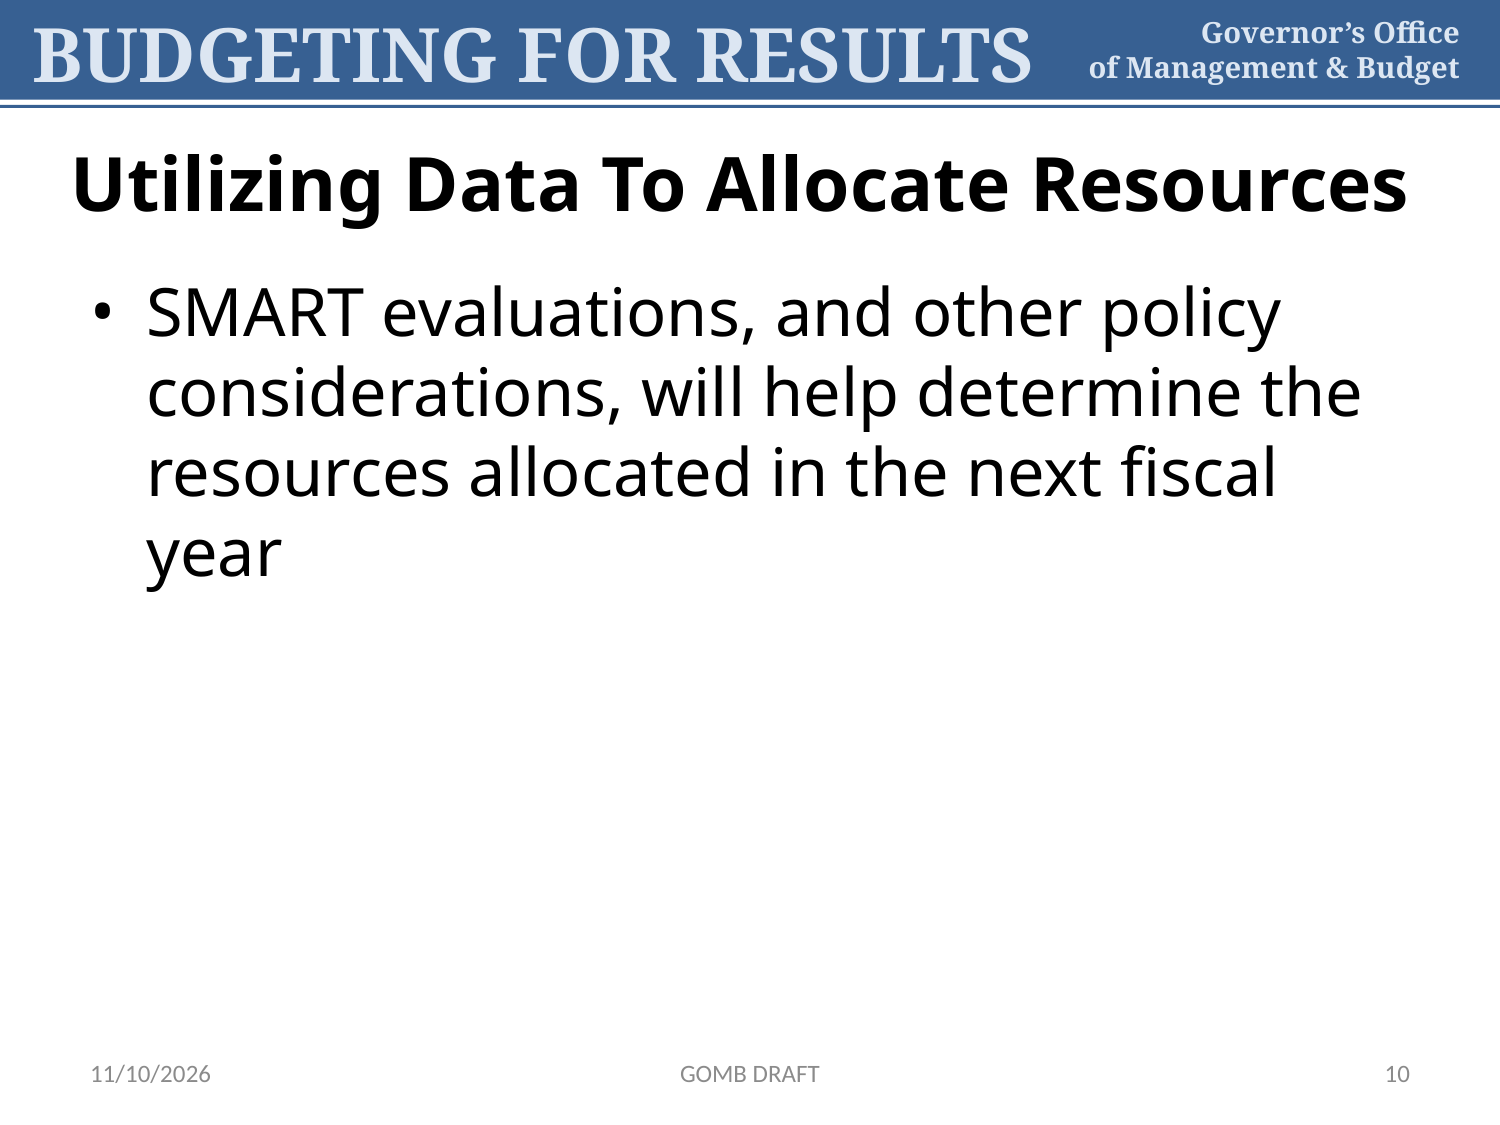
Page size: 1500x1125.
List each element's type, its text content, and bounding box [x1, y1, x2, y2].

list SMART evaluations, and other policy considerations, will help determine the resources allocated in the next fiscal year [75, 262, 1425, 1005]
footer GOMB DRAFT [512, 1042, 988, 1103]
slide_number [75, 1042, 425, 1103]
slide_number 10 [1074, 1042, 1425, 1103]
title Utilizing Data To Allocate Resources [50, 87, 1450, 275]
